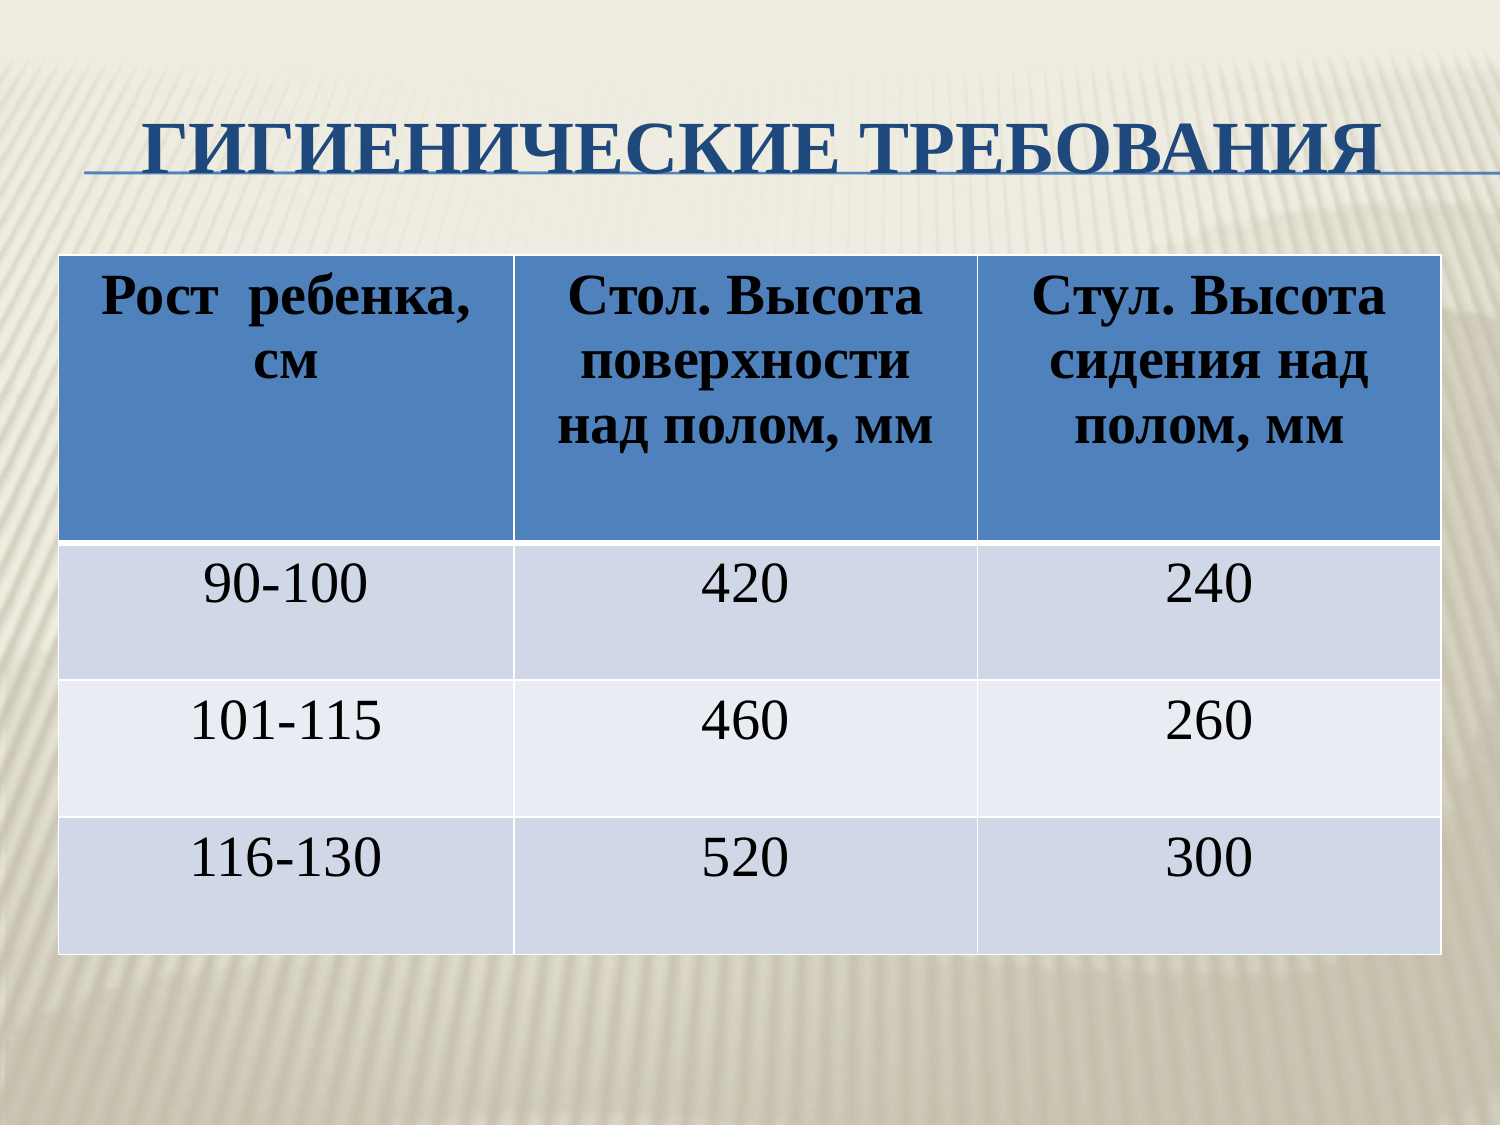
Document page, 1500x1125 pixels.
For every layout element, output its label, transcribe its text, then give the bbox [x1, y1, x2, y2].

table_cell 101-115 [59, 681, 513, 816]
table_cell 520 [515, 818, 977, 954]
table_cell 260 [978, 681, 1440, 816]
table_cell 90-100 [59, 546, 513, 679]
table_header Стол. Высота поверхности над полом, мм [515, 256, 977, 540]
table_cell 420 [515, 546, 977, 679]
table_header Рост ребенка, см [59, 256, 513, 540]
table_cell 460 [515, 681, 977, 816]
table_header Стул. Высота сидения над полом, мм [978, 256, 1440, 540]
table_cell 116-130 [59, 818, 513, 954]
table_cell 300 [978, 818, 1440, 954]
title Гигиенические требования [50, 75, 1475, 213]
table_cell 240 [978, 546, 1440, 679]
